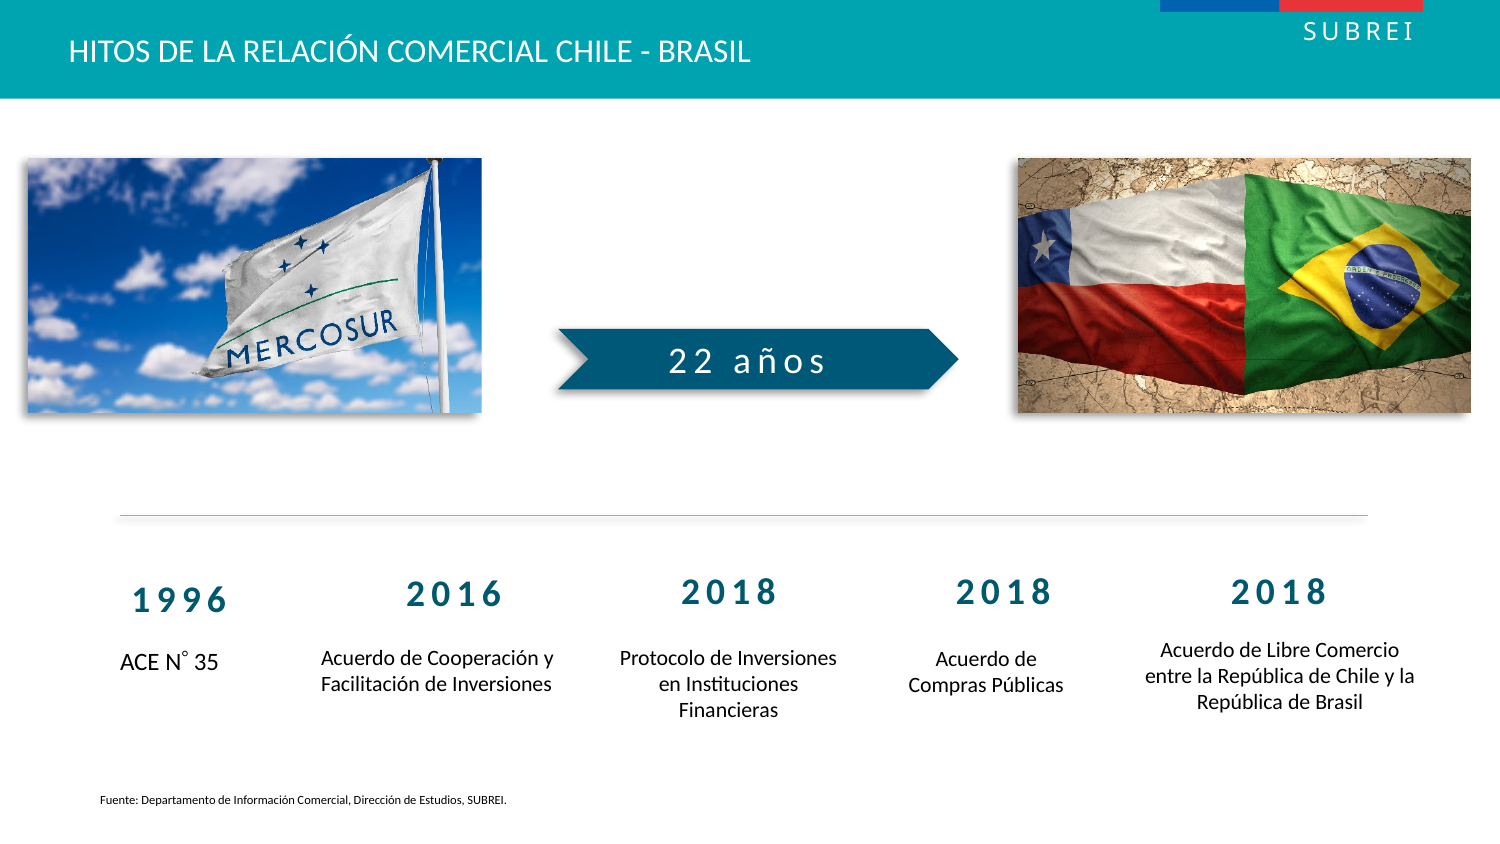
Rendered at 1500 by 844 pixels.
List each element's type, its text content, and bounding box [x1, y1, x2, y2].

text_box [555, 327, 961, 391]
text_box Protocolo de Inversiones en Instituciones Financieras [596, 635, 861, 730]
text_box 2018 [666, 559, 791, 619]
text_box 2016 [391, 562, 516, 622]
text_box [0, 0, 1500, 100]
text_box 2018 [941, 559, 1066, 619]
text_box HITOS DE LA RELACIÓN COMERCIAL CHILE - BRASIL [53, 26, 941, 78]
text_box 22 años [653, 328, 864, 389]
picture [27, 158, 482, 413]
text_box Acuerdo de Cooperación y Facilitación de Inversiones [306, 635, 587, 703]
text_box Acuerdo de Compras Públicas [890, 637, 1083, 705]
picture [1160, 0, 1423, 12]
text_box ACE N 35 [67, 638, 273, 683]
text_box 2018 [1215, 559, 1341, 619]
text_box Fuente: Departamento de Información Comercial, Dirección de Estudios, SUBREI. [85, 785, 836, 815]
text_box Acuerdo de Libre Comercio entre la República de Chile y la República de Brasil [1123, 628, 1437, 722]
text_box SUBREI [1275, 11, 1441, 54]
text_box 1996 [112, 567, 245, 628]
picture [1018, 158, 1471, 413]
